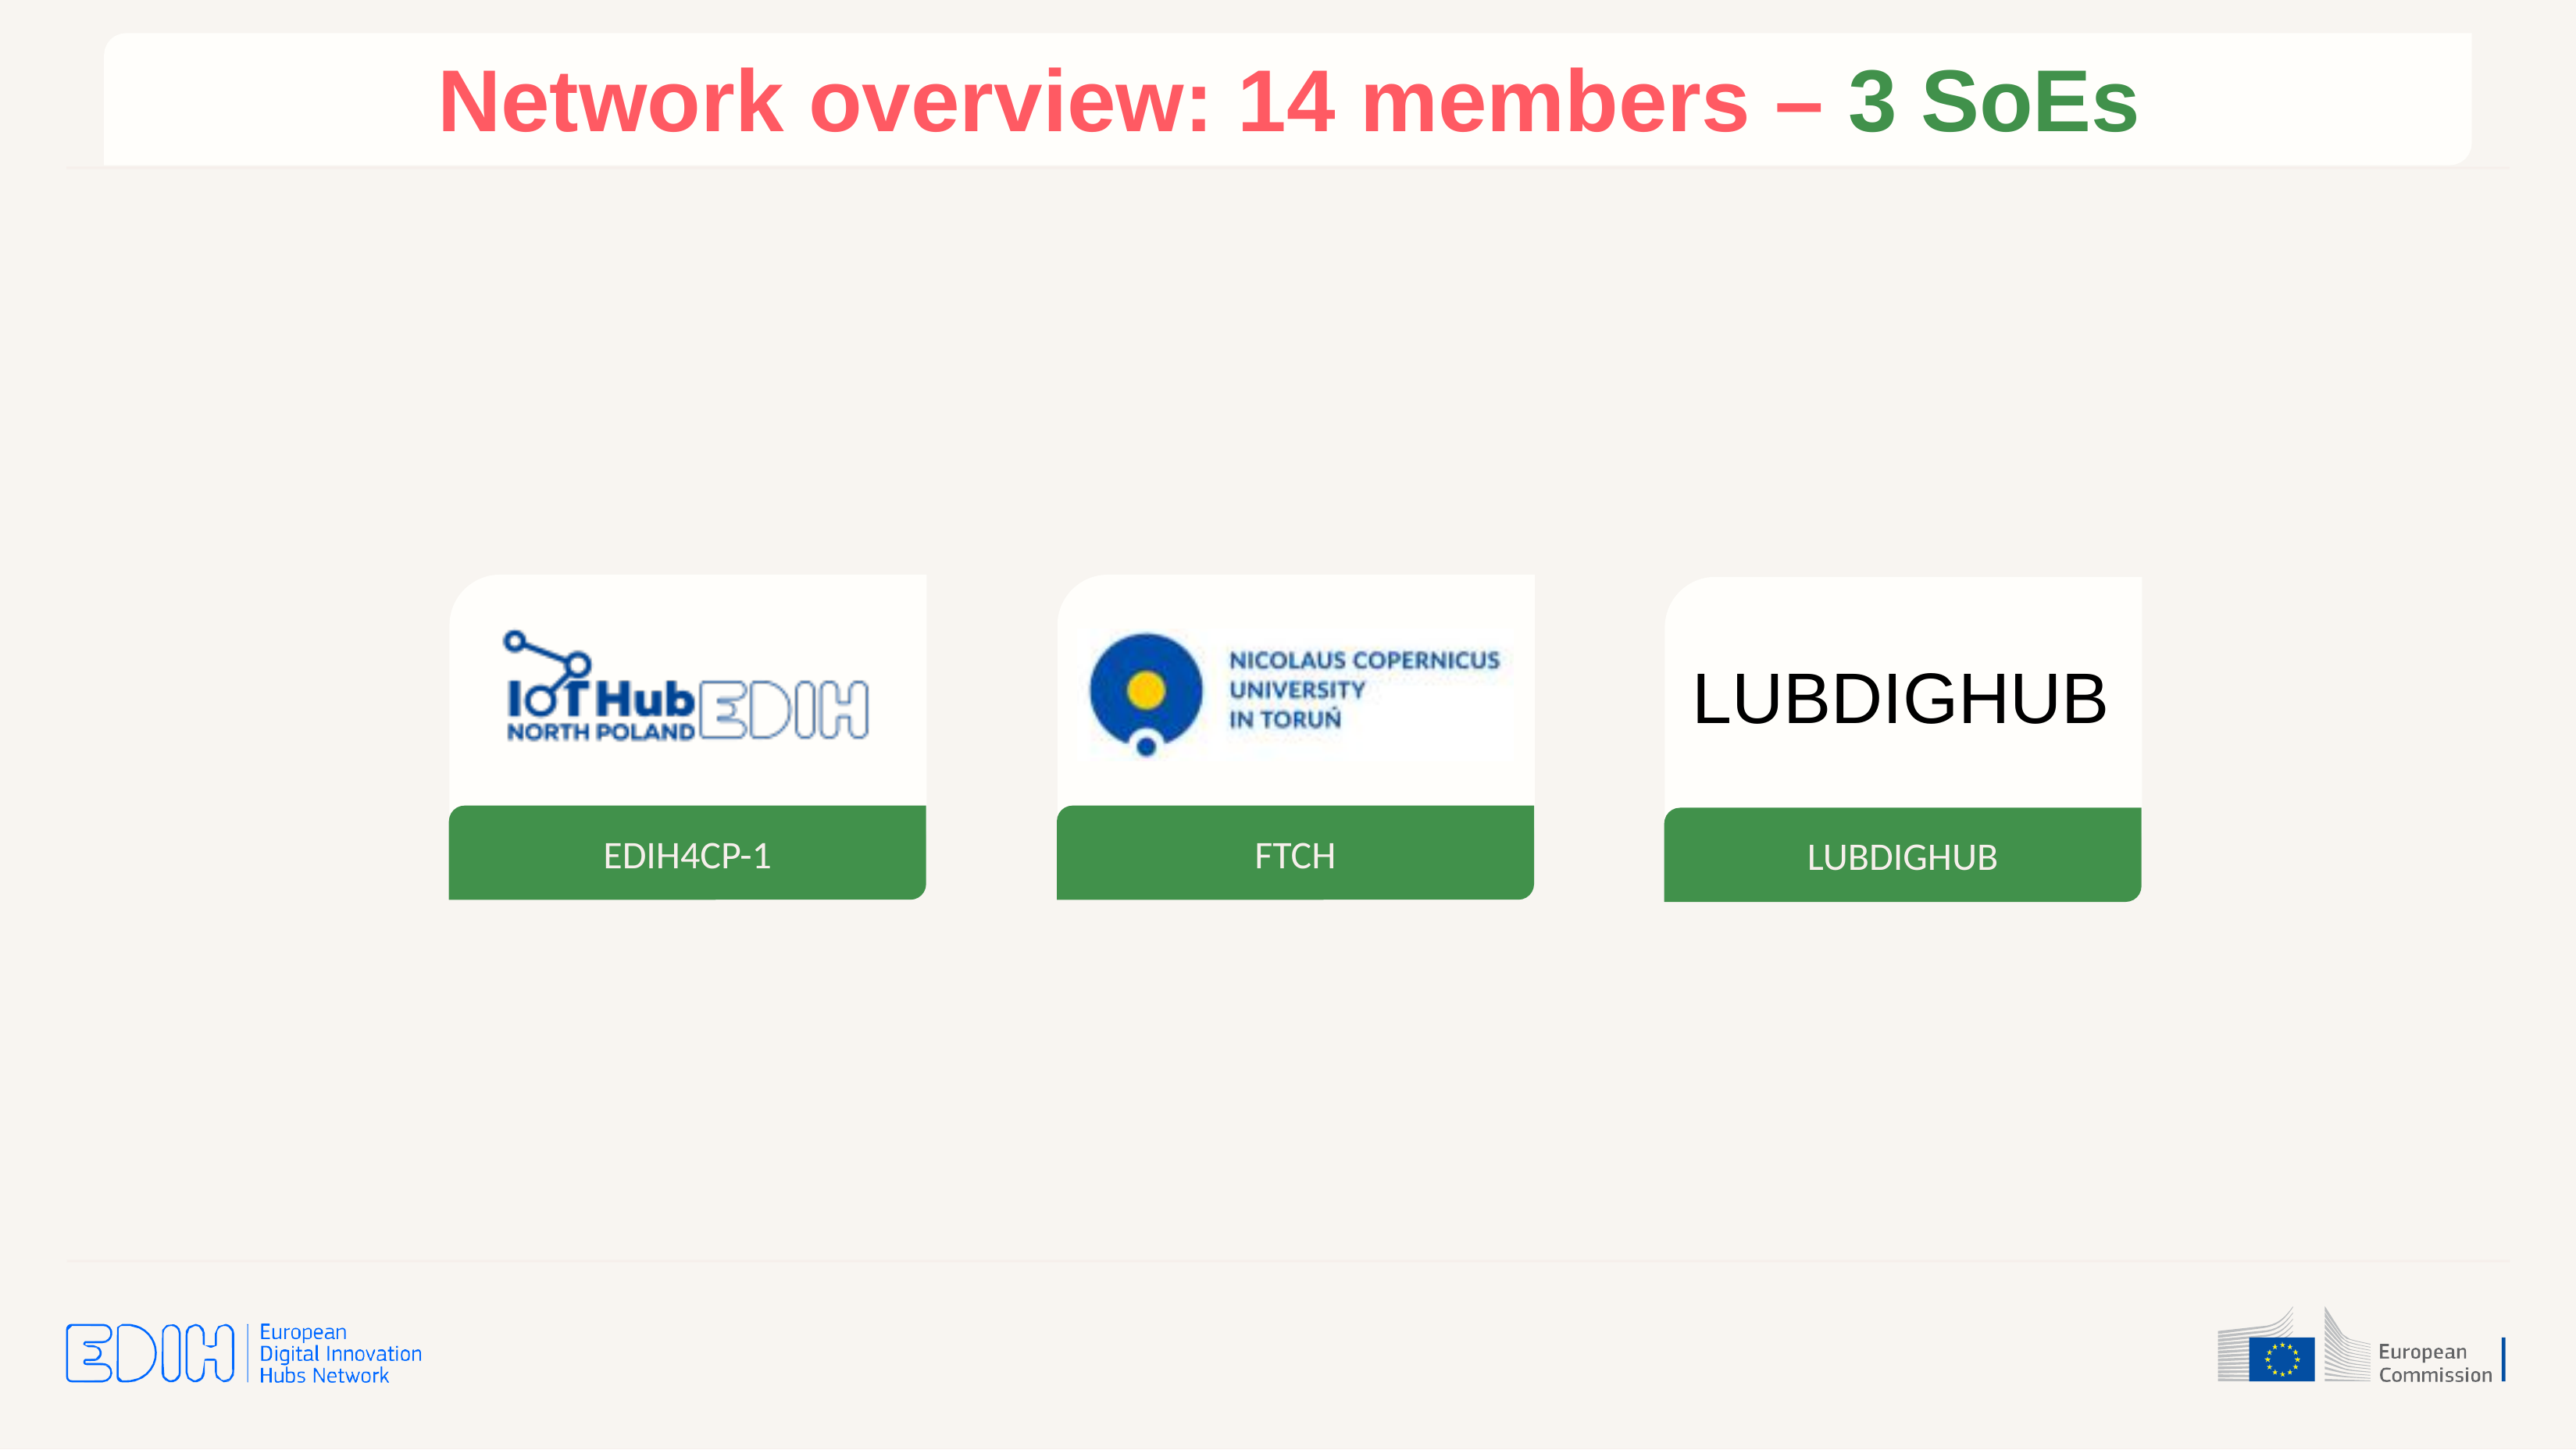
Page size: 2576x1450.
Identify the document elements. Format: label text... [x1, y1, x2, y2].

text_box [1664, 575, 2140, 903]
text_box [104, 33, 2472, 166]
text_box [1055, 572, 1536, 816]
picture [1076, 629, 1515, 762]
picture [261, 1324, 421, 1383]
text_box [1064, 574, 1534, 900]
title Network overview: 14 members – 3 SoEs [200, 41, 2376, 286]
text_box FTCH [1054, 803, 1536, 902]
text_box [2140, 575, 2144, 836]
picture [2264, 1341, 2300, 1377]
text_box LUBDIGHUB [1662, 806, 2143, 904]
picture [436, 435, 940, 939]
picture [2380, 1344, 2492, 1382]
